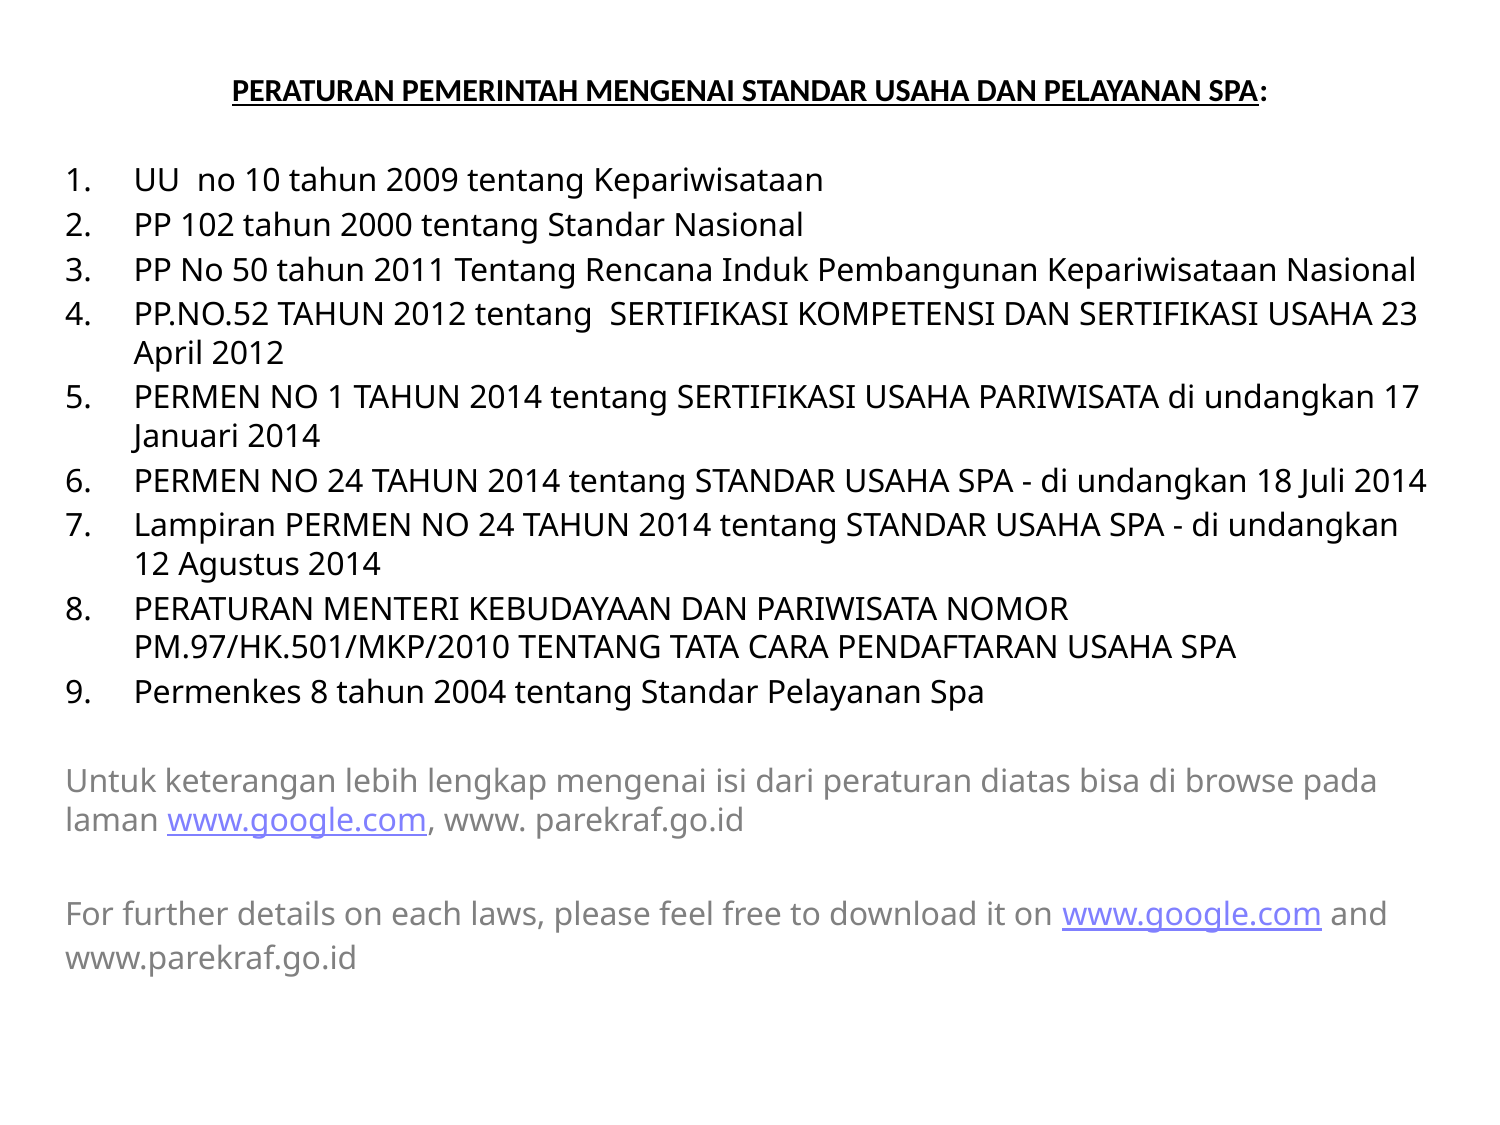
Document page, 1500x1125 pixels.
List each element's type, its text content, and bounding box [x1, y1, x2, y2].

text_box PERATURAN PEMERINTAH MENGENAI STANDAR USAHA DAN PELAYANAN SPA: UU no 10 tahun 2009 tentang Kepariwisataan PP 102 tahun 2000 tentang Standar Nasional PP No 50 tahun 2011 Tentang Rencana Induk Pembangunan Kepariwisataan Nasional PP.NO.52 TAHUN 2012 tentang SERTIFIKASI KOMPETENSI DAN SERTIFIKASI USAHA 23 April 2012 PERMEN NO 1 TAHUN 2014 tentang SERTIFIKASI USAHA PARIWISATA di undangkan 17 Januari 2014 PERMEN NO 24 TAHUN 2014 tentang STANDAR USAHA SPA - di undangkan 18 Juli 2014 Lampiran PERMEN NO 24 TAHUN 2014 tentang STANDAR USAHA SPA - di undangkan 12 Agustus 2014 PERATURAN MENTERI KEBUDAYAAN DAN PARIWISATA NOMOR PM.97/HK.501/MKP/2010 TENTANG TATA CARA PENDAFTARAN USAHA SPA Permenkes 8 tahun 2004 tentang Standar Pelayanan Spa Untuk keterangan lebih lengkap mengenai isi dari peraturan diatas bisa di browse pada laman www.google.com, www. parekraf.go.id For further details on each laws, please feel free to download it on www.google.com and www.parekraf.go.id [50, 62, 1450, 1025]
